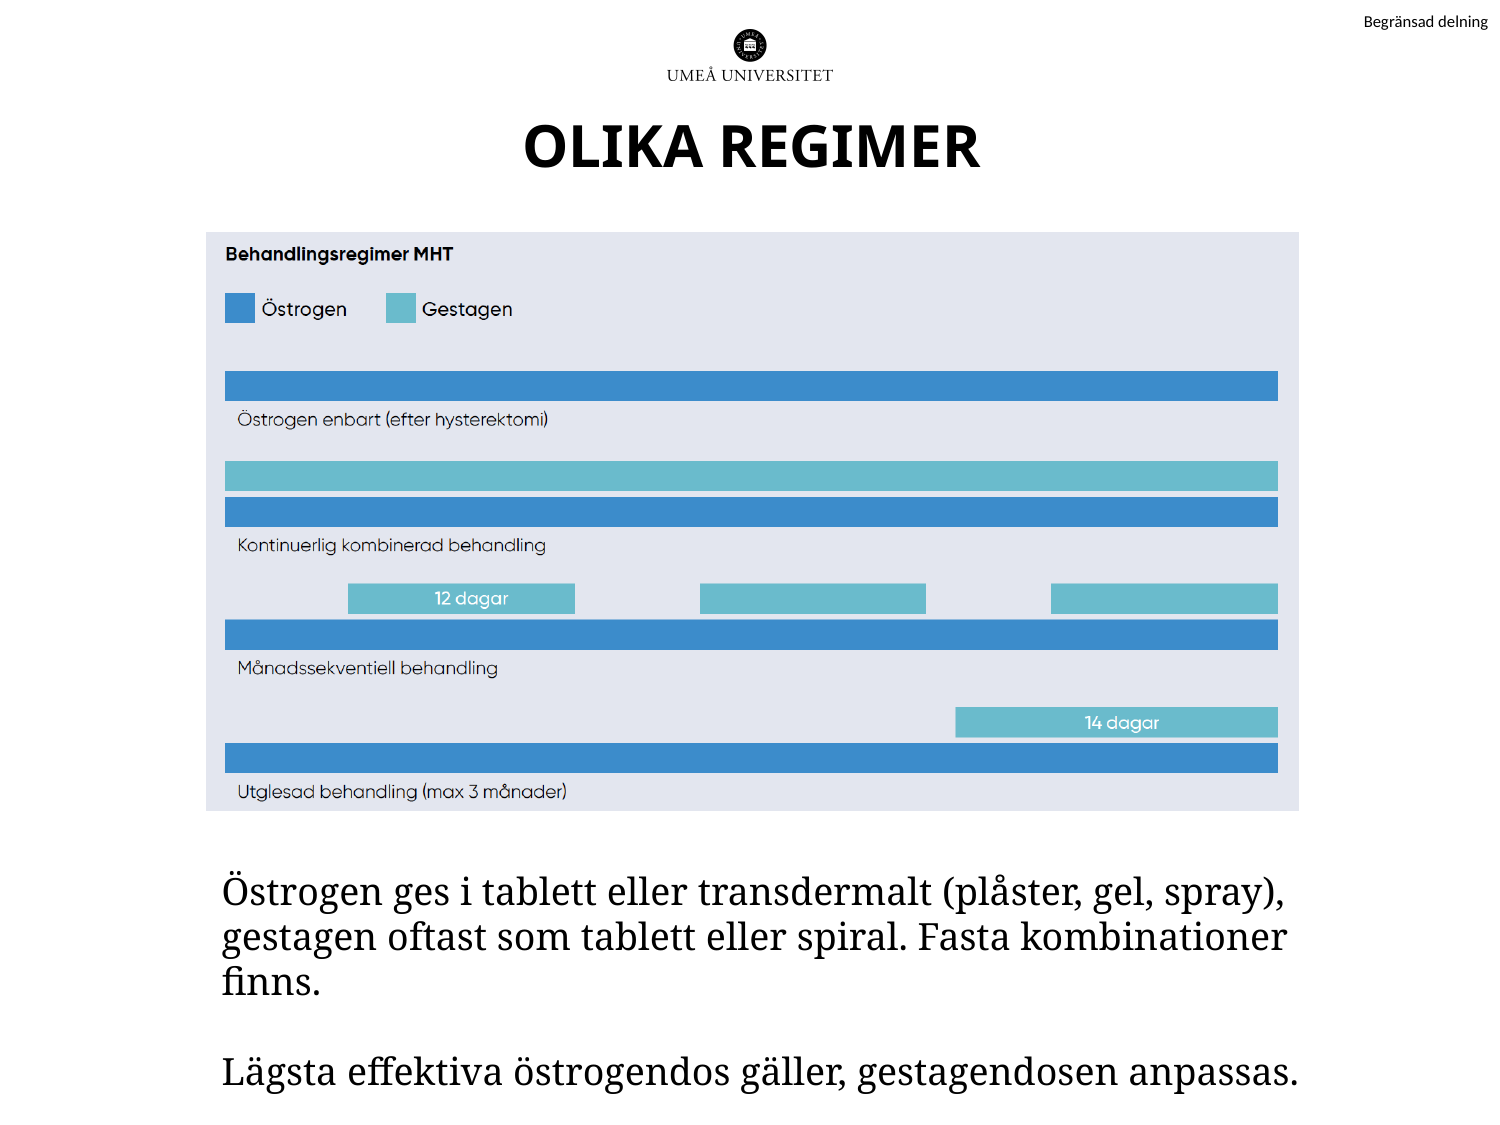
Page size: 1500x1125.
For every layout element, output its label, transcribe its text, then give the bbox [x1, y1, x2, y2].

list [206, 232, 1299, 811]
title OLIKA REGIMER [206, 55, 1298, 231]
text_box Östrogen ges i tablett eller transdermalt (plåster, gel, spray), gestagen oftast som tablett eller spiral. Fasta kombinationer finns. Lägsta effektiva östrogendos gäller, gestagendosen anpassas. [206, 860, 1344, 1101]
picture [667, 29, 833, 55]
